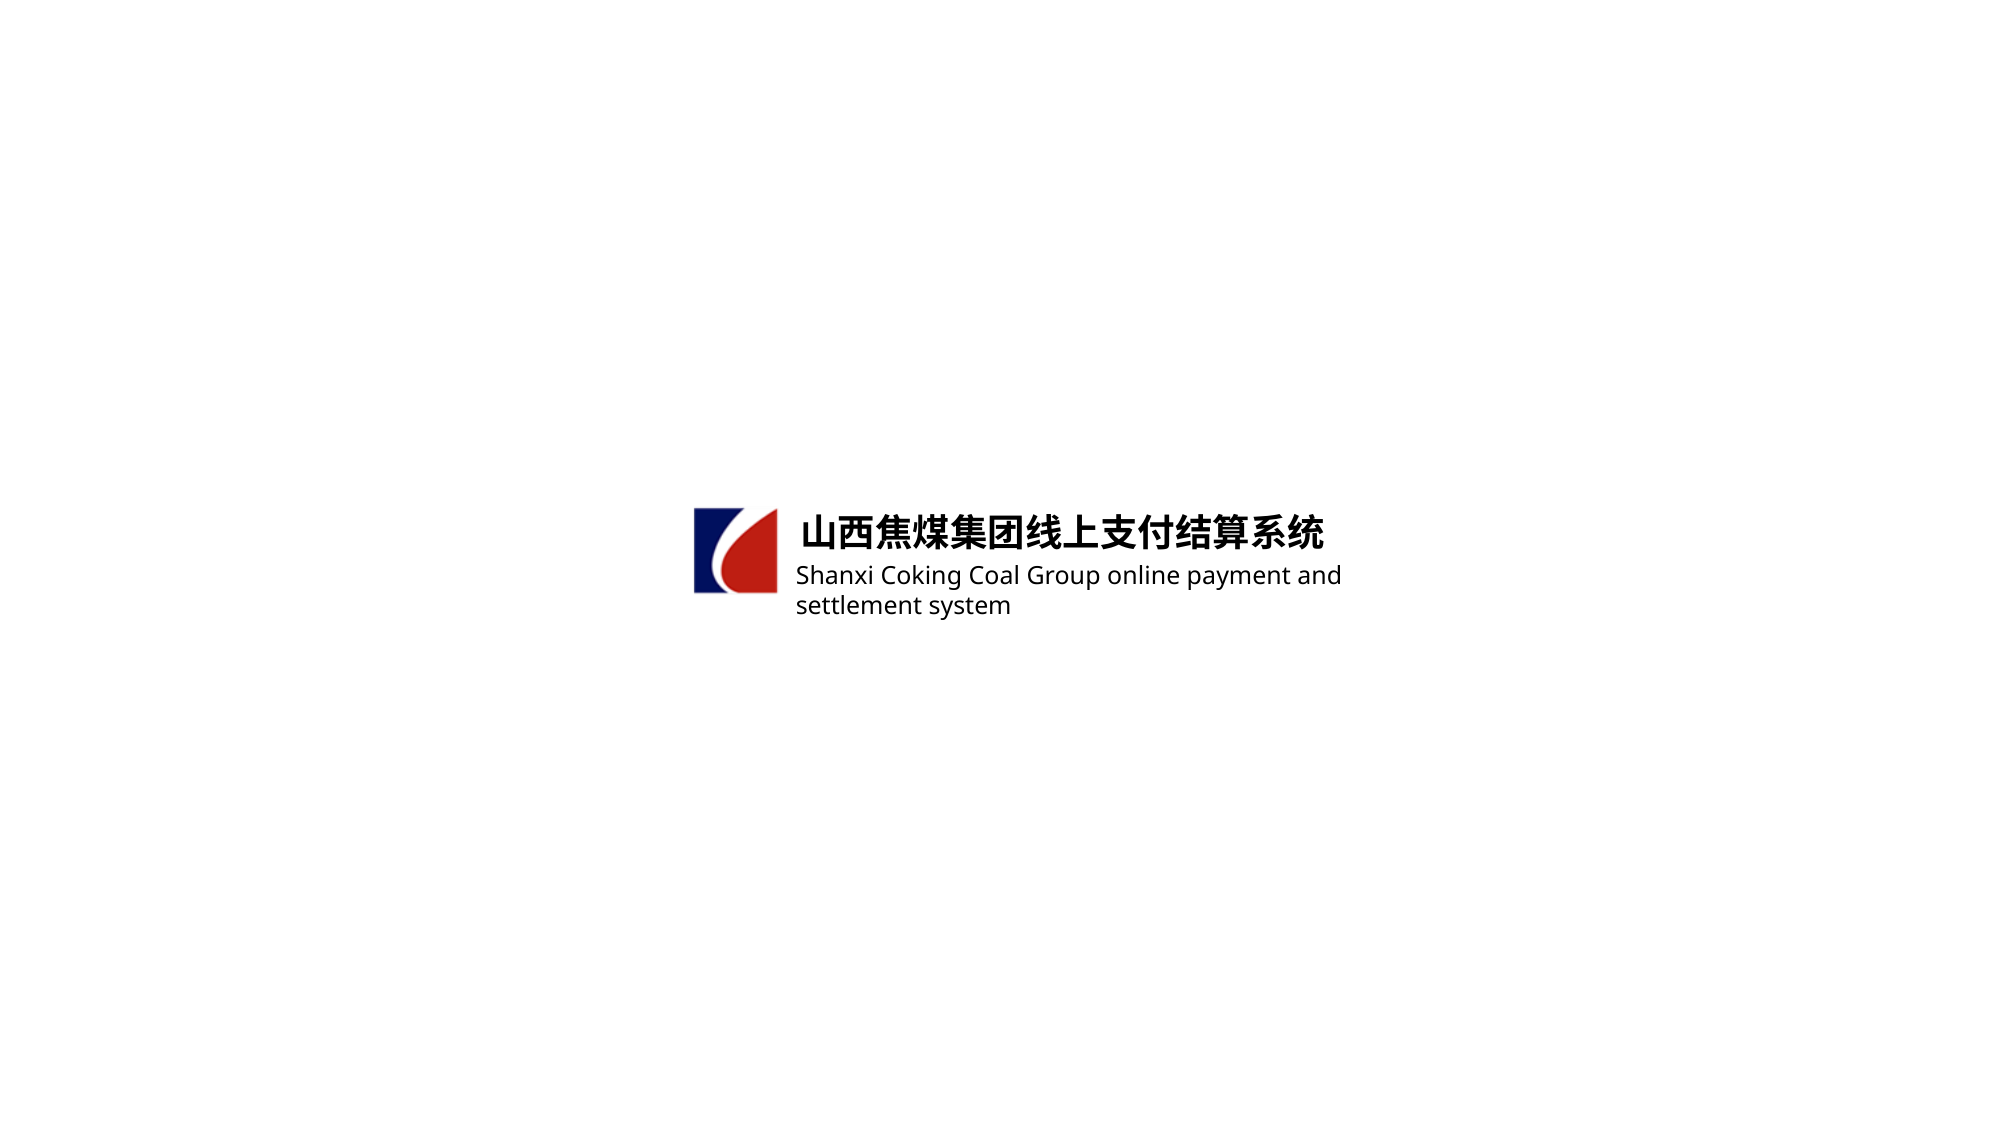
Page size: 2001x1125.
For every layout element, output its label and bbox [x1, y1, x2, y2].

text_box [692, 501, 1361, 600]
